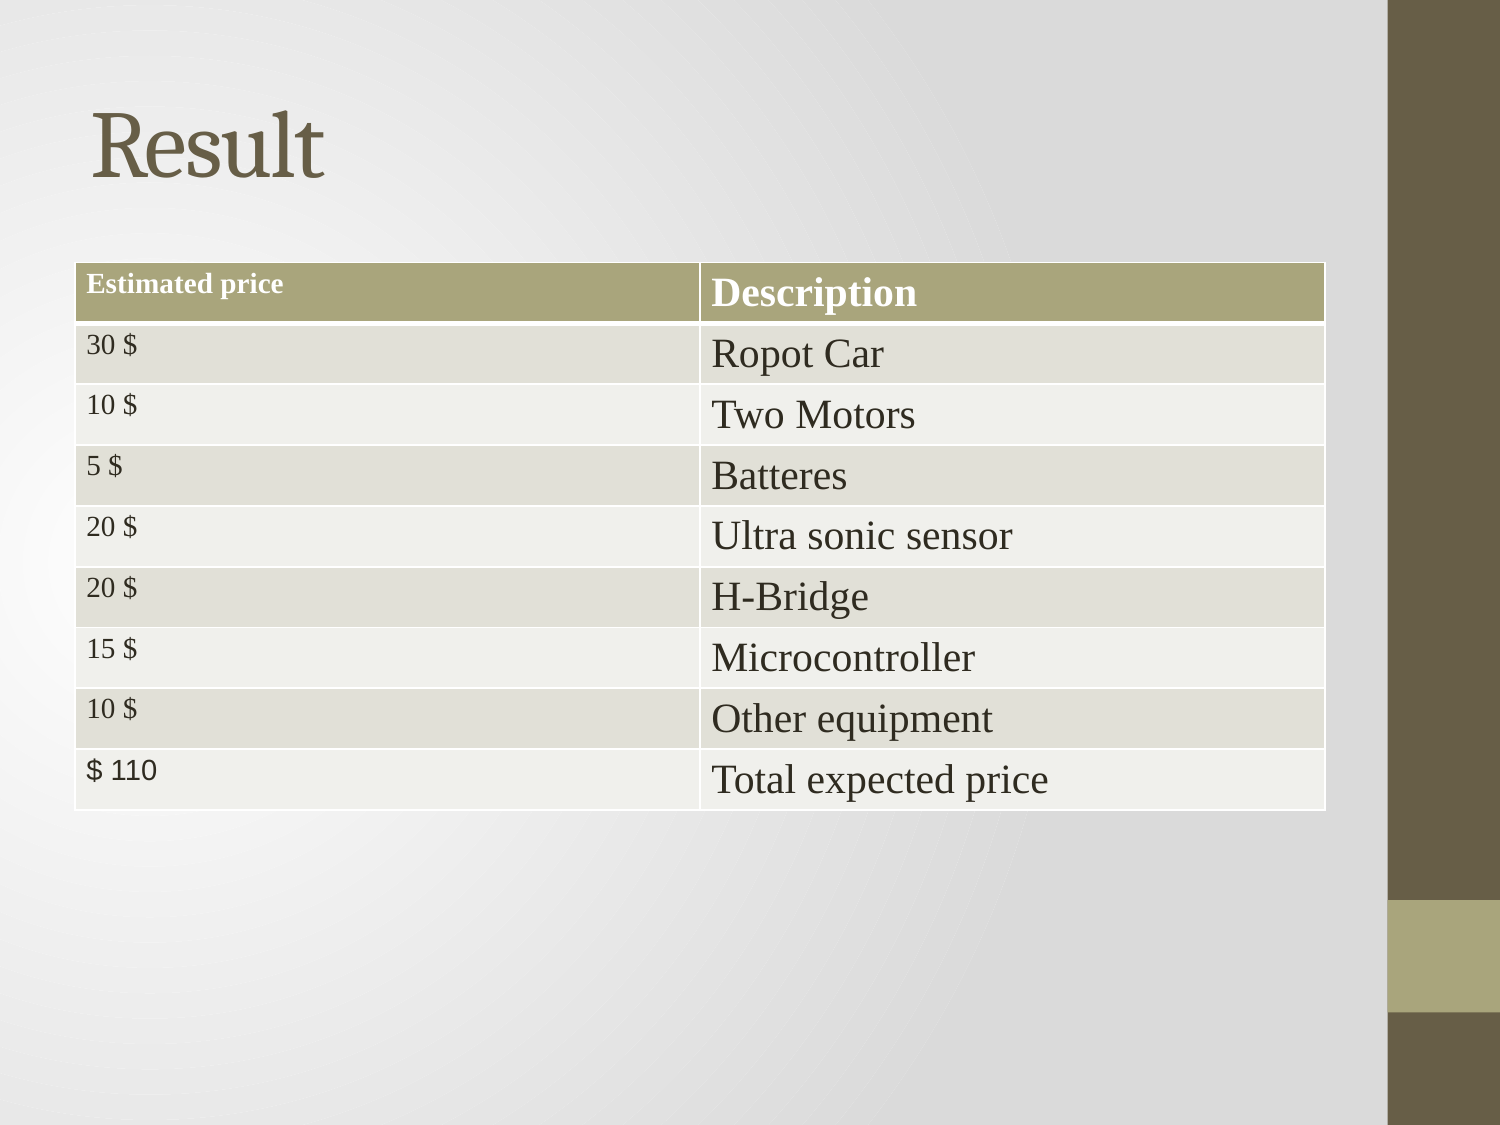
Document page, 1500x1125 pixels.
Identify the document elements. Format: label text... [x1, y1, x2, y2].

table_cell 5 $ [76, 446, 699, 505]
table_cell 110 $ [76, 750, 699, 809]
table_cell 20 $ [76, 568, 699, 627]
table_cell Two Motors [701, 385, 1324, 444]
table_cell H-Bridge [701, 568, 1324, 627]
table_cell Microcontroller [701, 628, 1324, 687]
table_cell Total expected price [701, 750, 1324, 809]
table_cell 15 $ [76, 628, 699, 687]
table_cell 30 $ [76, 326, 699, 383]
table_cell Other equipment [701, 689, 1324, 748]
table_header Description [701, 263, 1324, 321]
table_cell Ultra sonic sensor [701, 507, 1324, 566]
table_cell 20 $ [76, 507, 699, 566]
table_cell Ropot Car [701, 326, 1324, 383]
table_cell Batteres [701, 446, 1324, 505]
table_cell 10 $ [76, 385, 699, 444]
table_header Estimated price [76, 263, 699, 321]
table_cell 10 $ [76, 689, 699, 748]
title Result [75, 45, 1325, 233]
